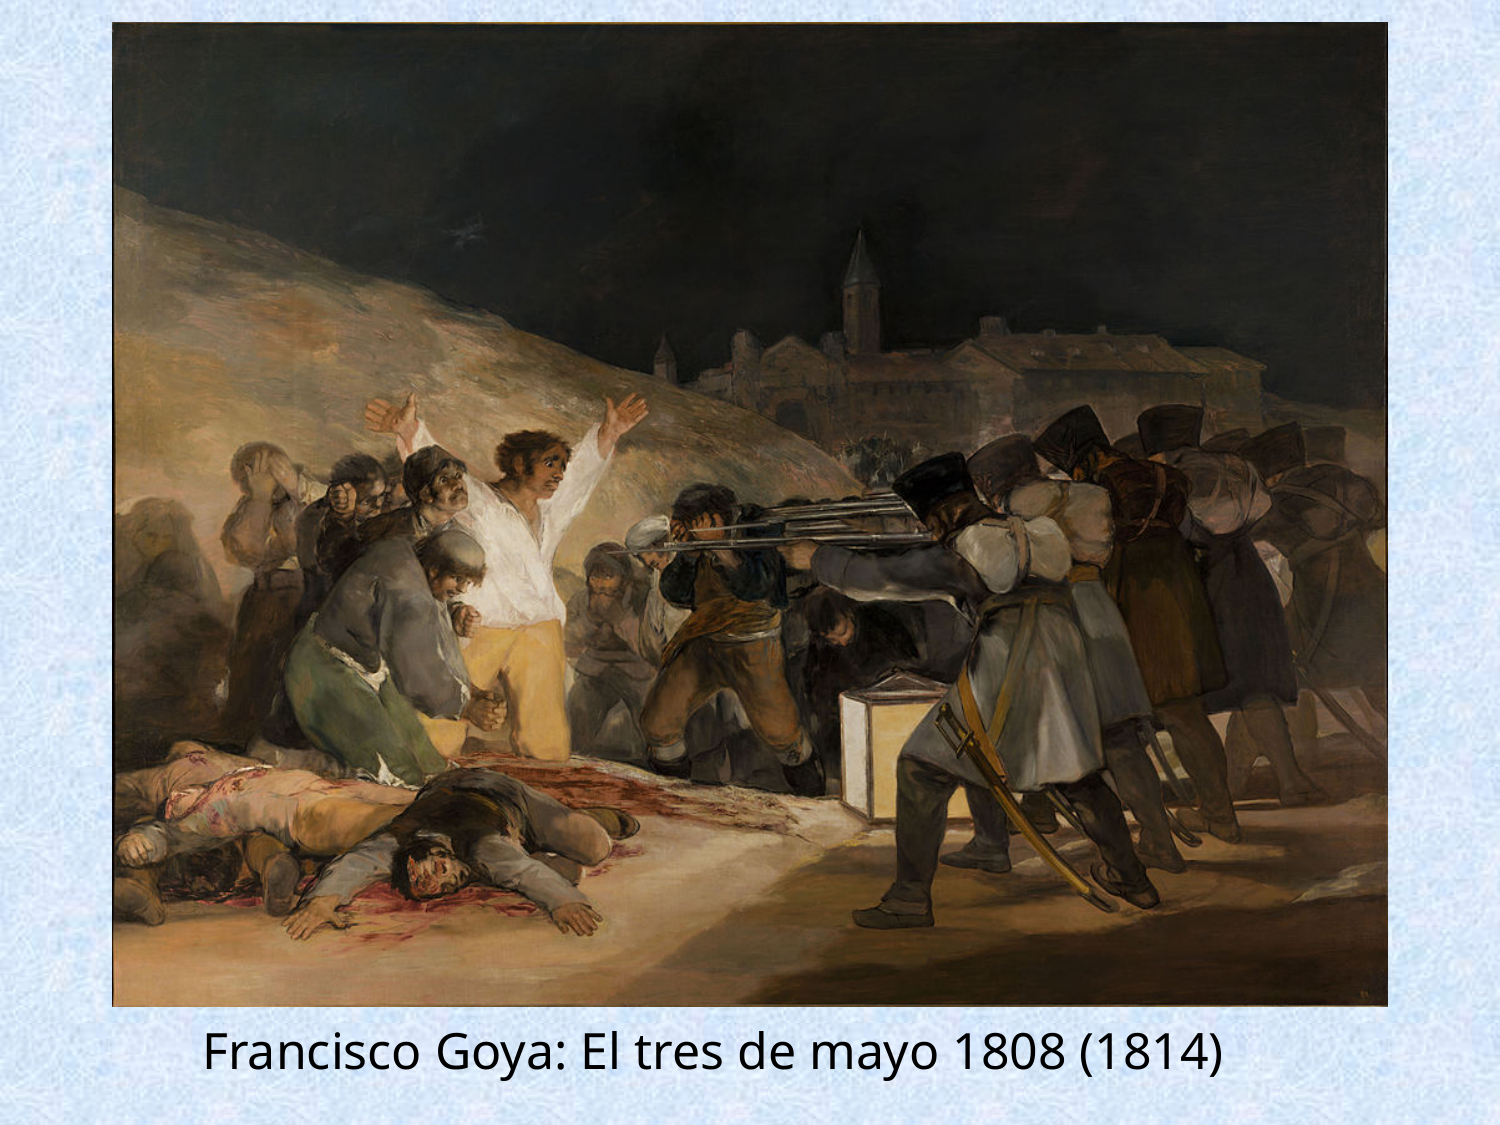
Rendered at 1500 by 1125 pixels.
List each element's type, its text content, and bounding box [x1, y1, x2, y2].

text_box Francisco Goya: El tres de mayo 1808 (1814) [187, 1015, 1363, 1088]
picture [0, 0, 1500, 1125]
